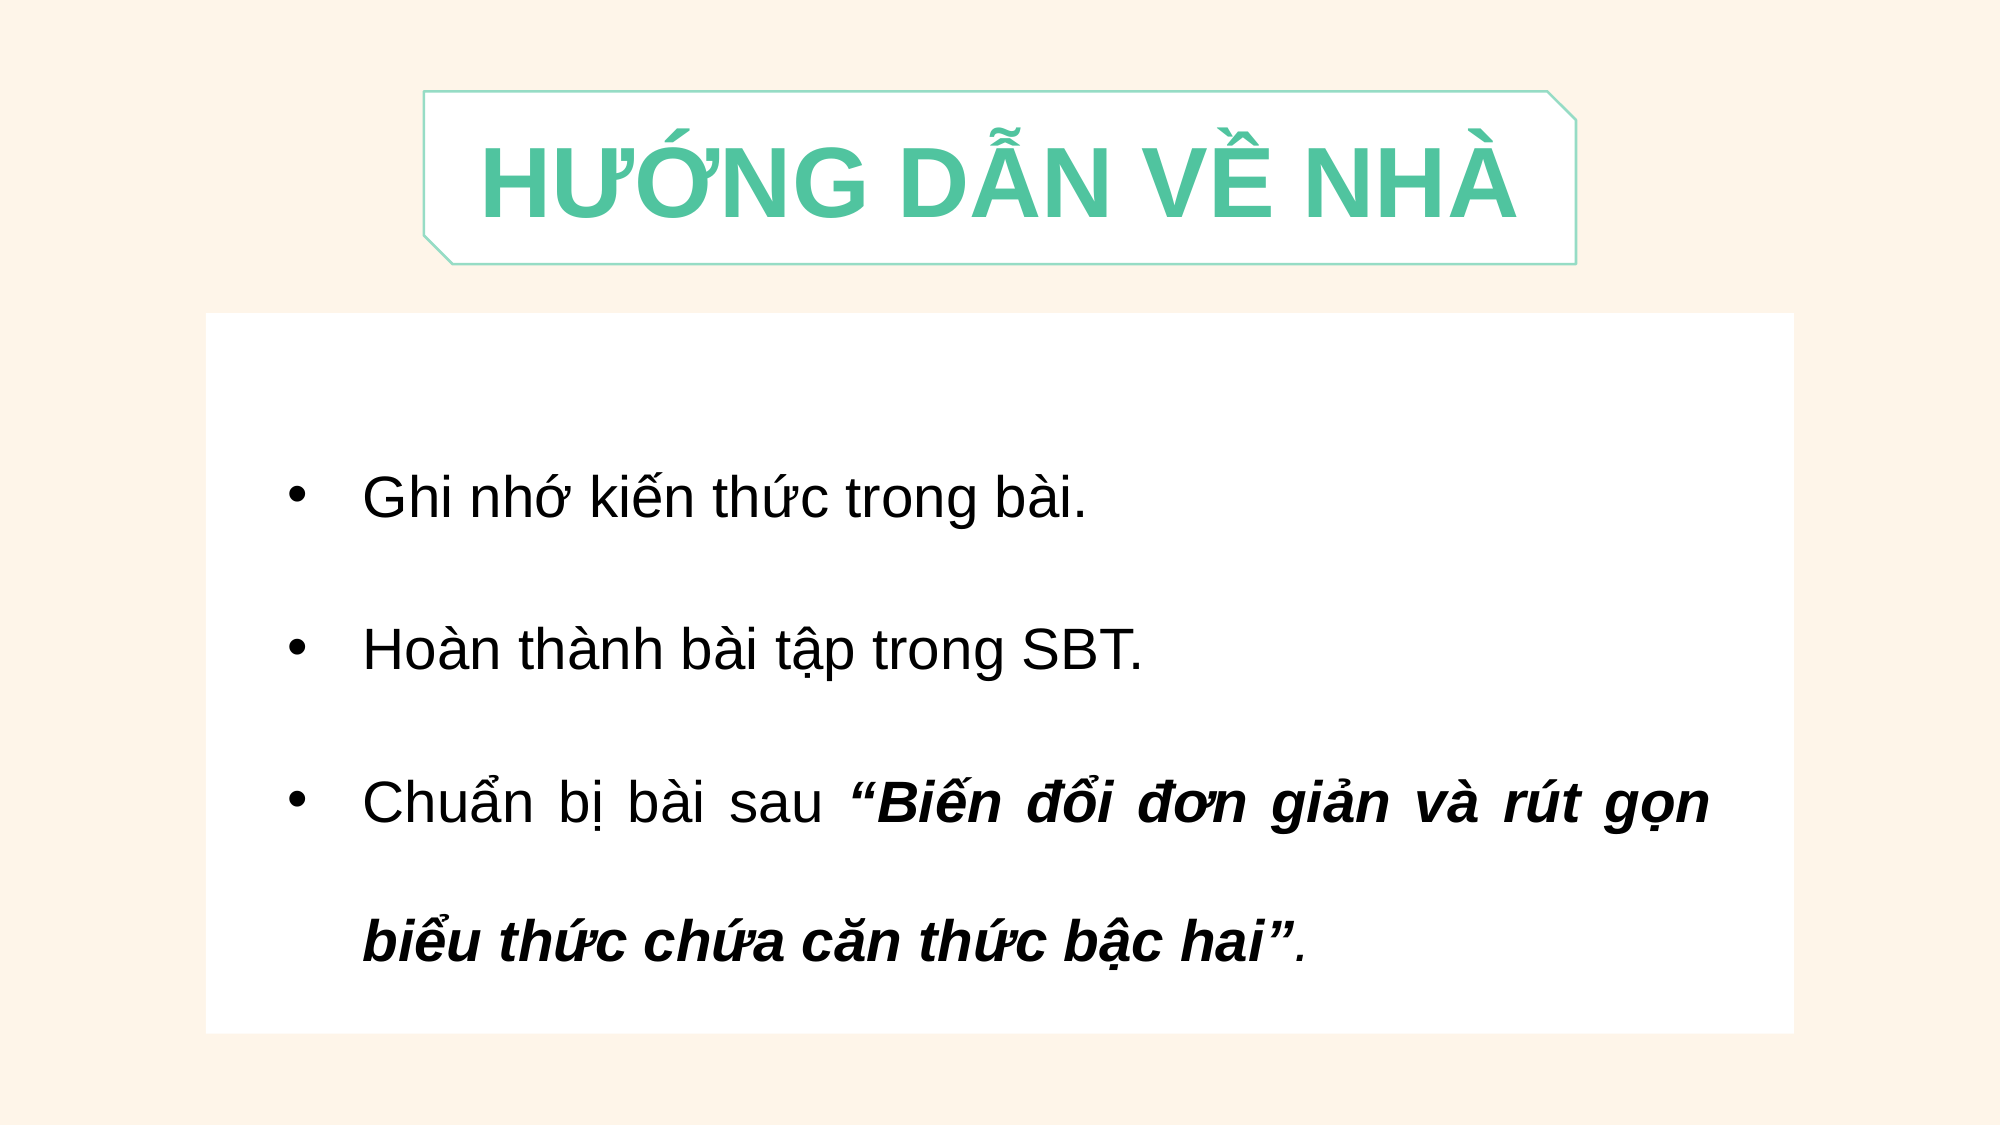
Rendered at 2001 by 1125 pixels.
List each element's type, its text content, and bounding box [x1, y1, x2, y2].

text_box [205, 312, 1795, 1035]
text_box HƯỚNG DẪN VỀ NHÀ [422, 90, 1578, 266]
text_box Ghi nhớ kiến thức trong bài. Hoàn thành bài tập trong SBT. Chuẩn bị bài sau “Biến đổi đơn giản và rút gọn biểu thức chứa căn thức bậc hai”. [273, 381, 1727, 981]
